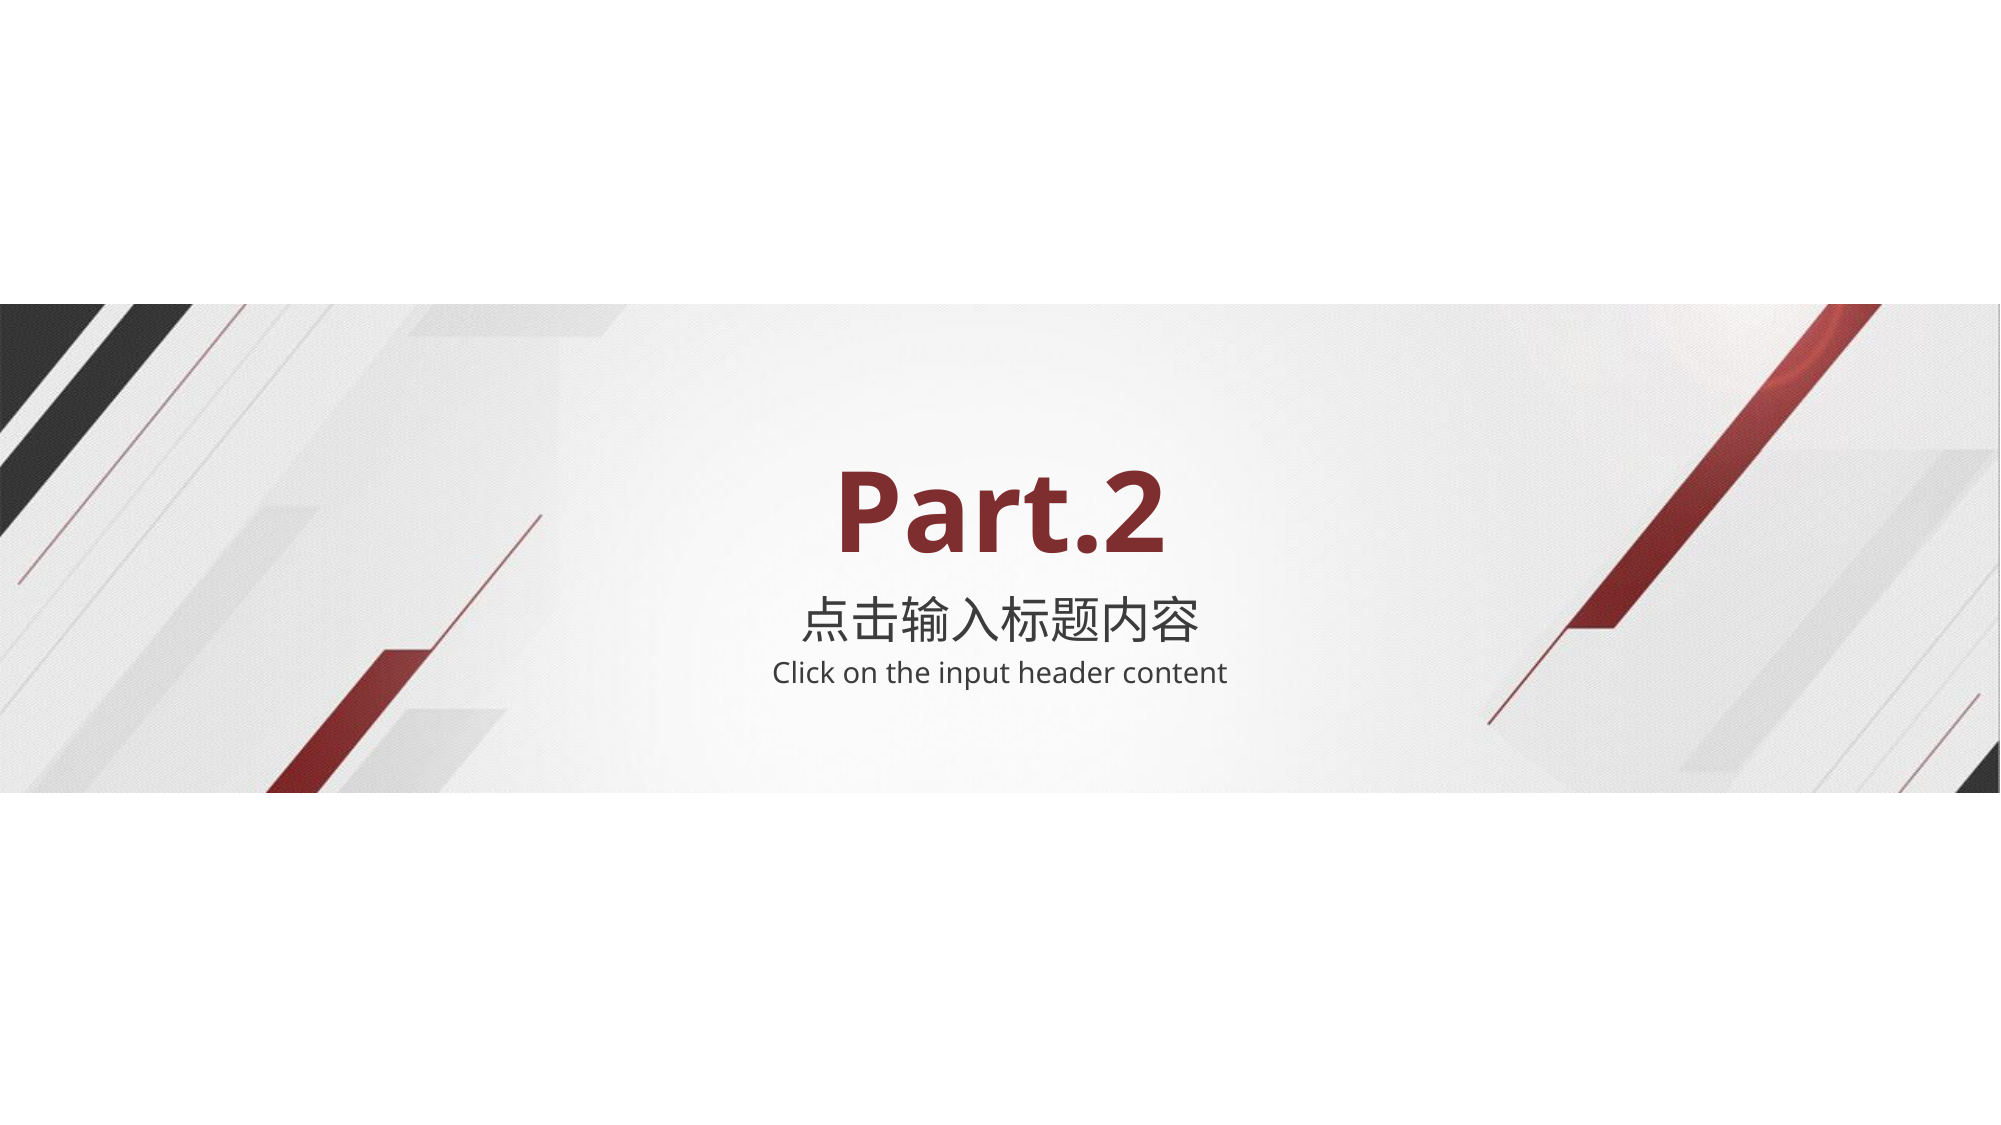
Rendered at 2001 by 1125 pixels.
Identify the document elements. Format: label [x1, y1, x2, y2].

picture [0, 304, 2000, 793]
